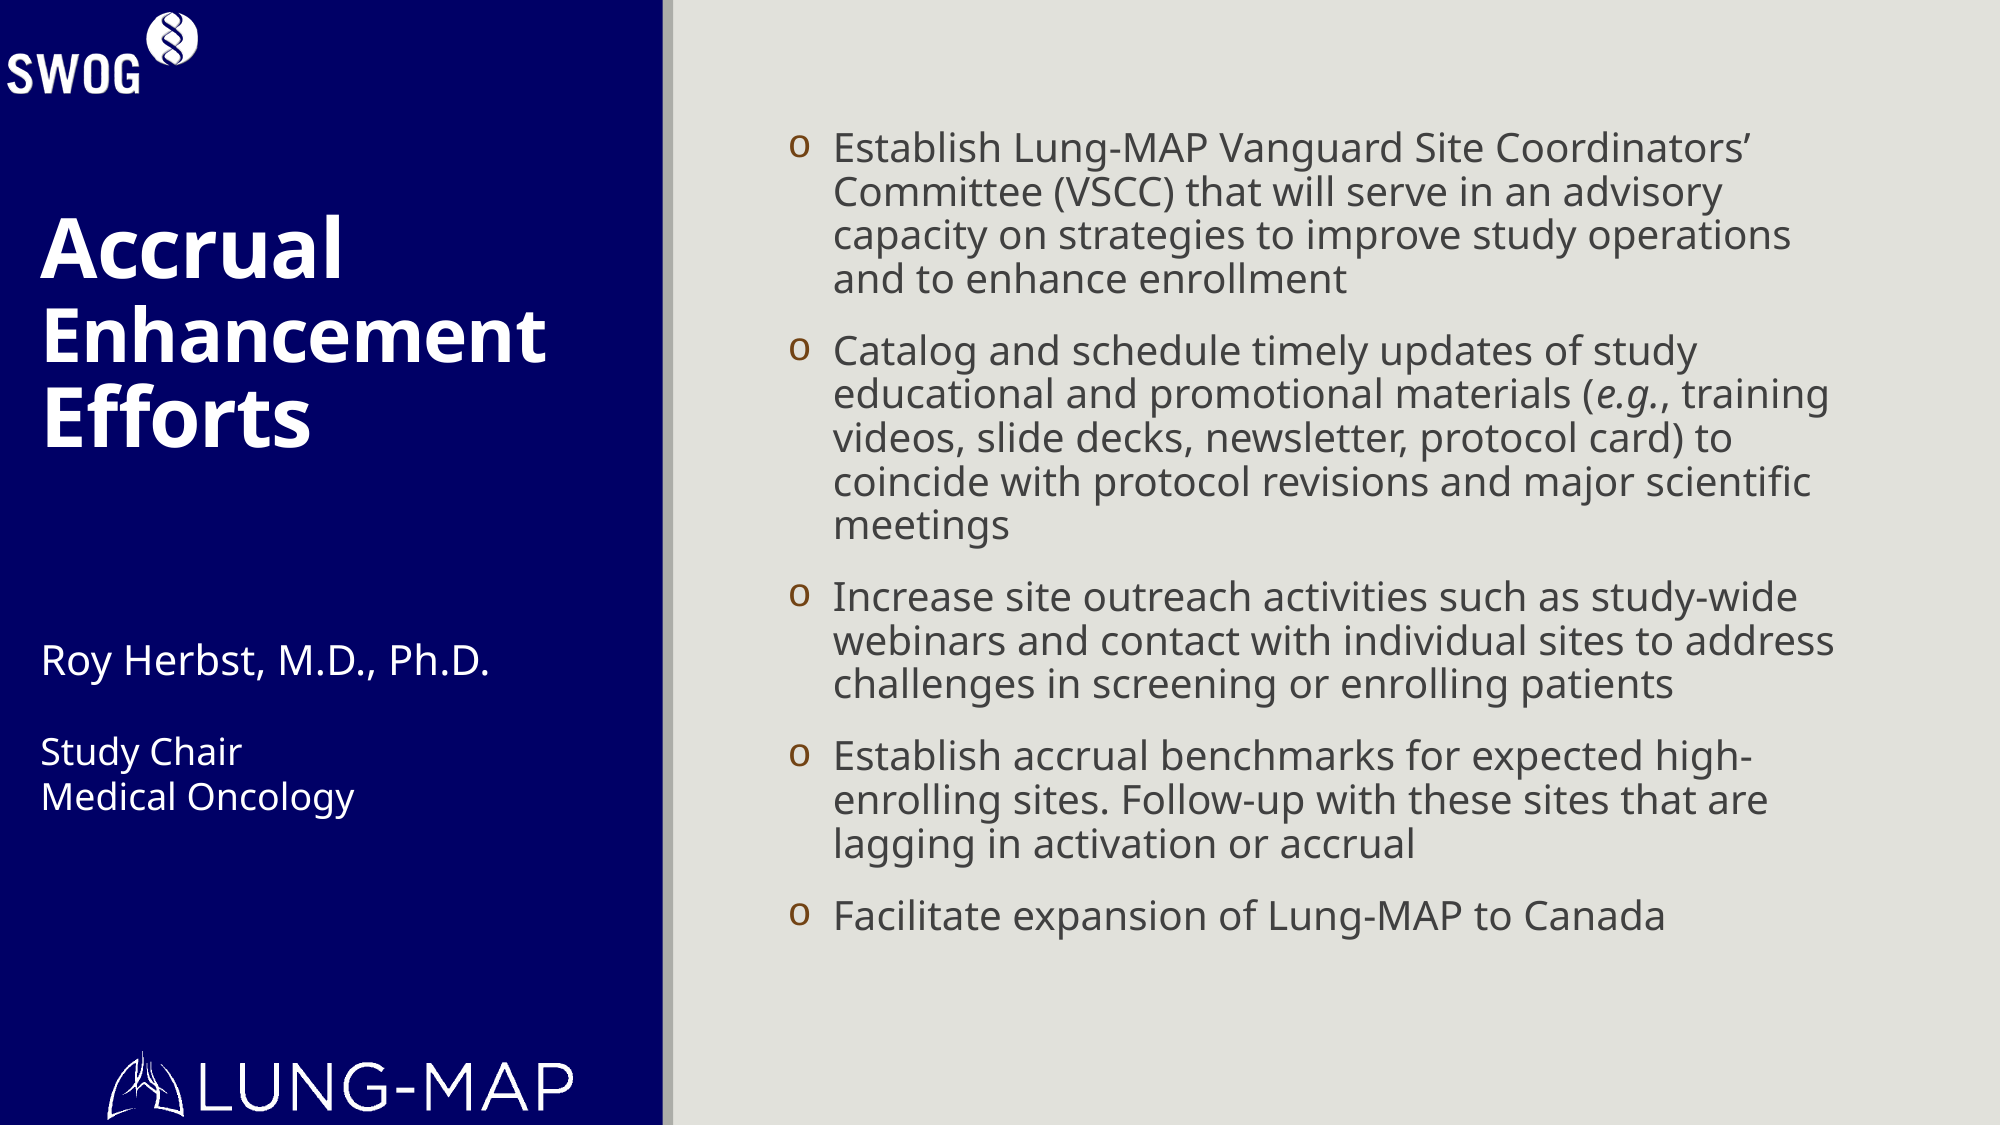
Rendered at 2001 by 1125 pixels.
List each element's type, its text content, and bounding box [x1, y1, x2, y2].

text_box Roy Herbst, M.D., Ph.D. Study Chair Medical Oncology [25, 625, 660, 826]
picture [7, 12, 198, 94]
picture [102, 1051, 573, 1120]
list Establish Lung-MAP Vanguard Site Coordinators’ Committee (VSCC) that will serve in an advisory capacity on strategies to improve study operations and to enhance enrollment Catalog and schedule timely updates of study educational and promotional materials (e.g., training videos, slide decks, newsletter, protocol card) to coincide with protocol revisions and major scientific meetings Increase site outreach activities such as study-wide webinars and contact with individual sites to address challenges in screening or enrolling patients Establish accrual benchmarks for expected high-enrolling sites. Follow-up with these sites that are lagging in activation or accrual Facilitate expansion of Lung-MAP to Canada [787, 120, 1853, 983]
title Accrual Enhancement Efforts [25, 97, 642, 473]
